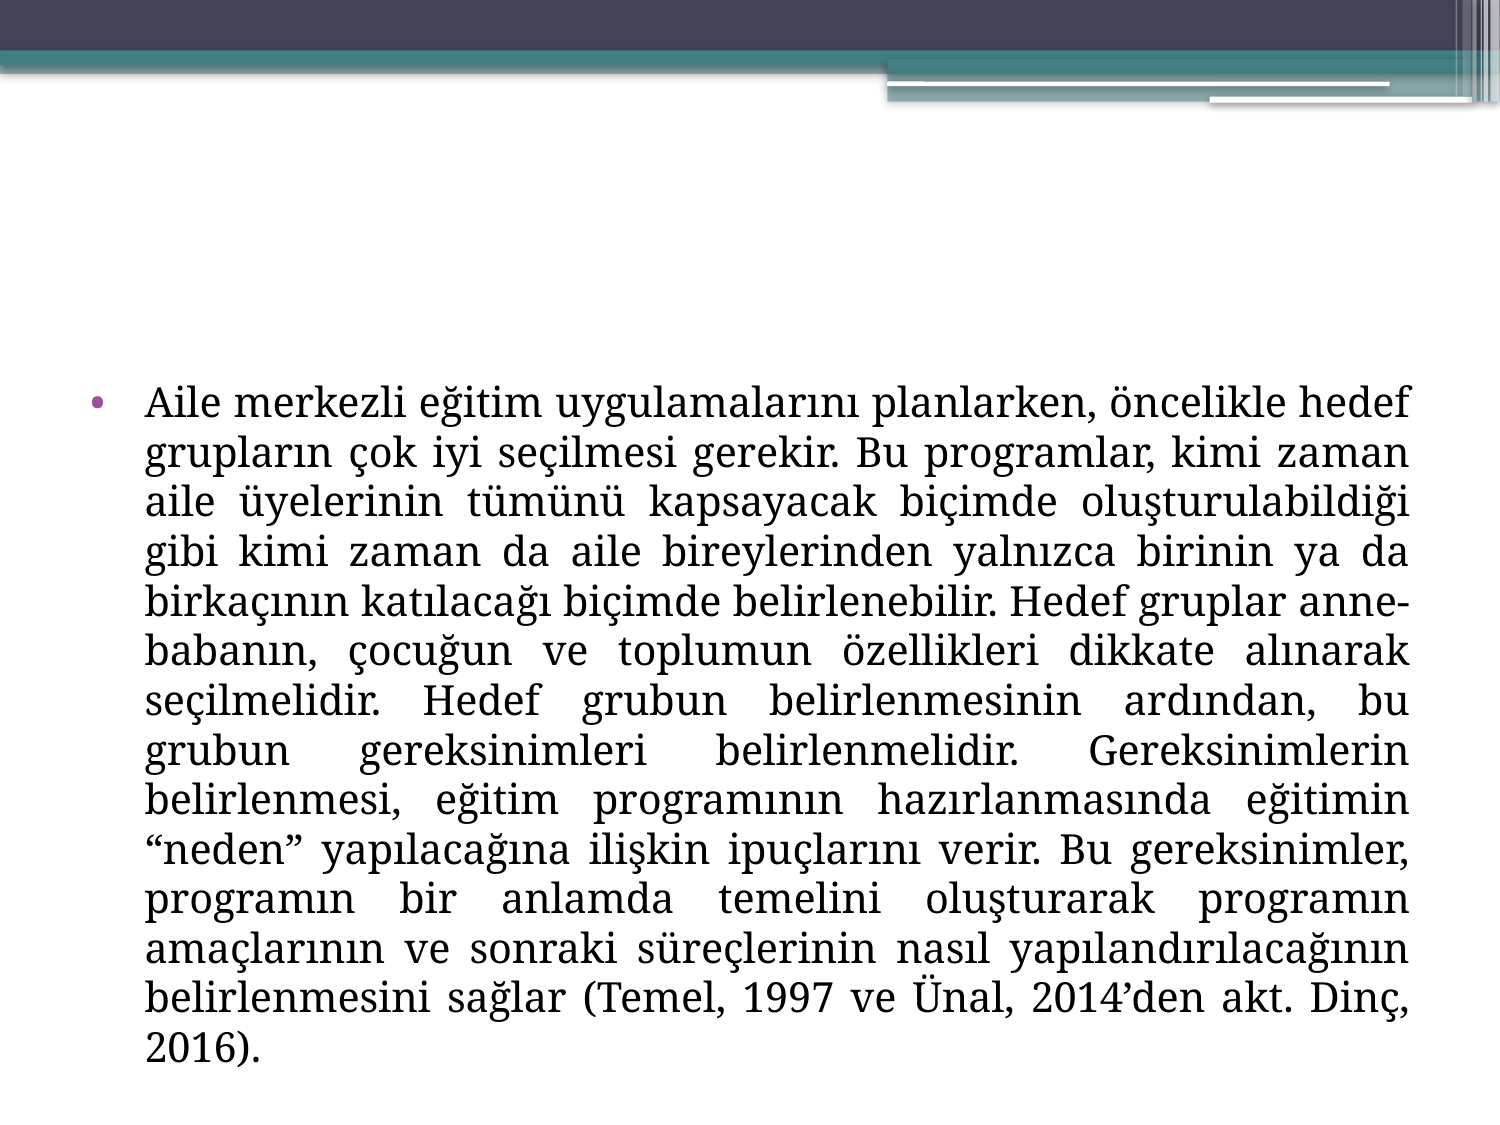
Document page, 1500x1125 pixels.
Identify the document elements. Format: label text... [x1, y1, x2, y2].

list Aile merkezli eğitim uygulamalarını planlarken, öncelikle hedef grupların çok iyi seçilmesi gerekir. Bu programlar, kimi zaman aile üyelerinin tümünü kapsayacak biçimde oluşturulabildiği gibi kimi zaman da aile bireylerinden yalnızca birinin ya da birkaçının katılacağı biçimde belirlenebilir. Hedef gruplar anne-babanın, çocuğun ve toplumun özellikleri dikkate alınarak seçilmelidir. Hedef grubun belirlenmesinin ardından, bu grubun gereksinimleri belirlenmelidir. Gereksinimlerin belirlenmesi, eğitim programının hazırlanmasında eğitimin “neden” yapılacağına ilişkin ipuçlarını verir. Bu gereksinimler, programın bir anlamda temelini oluşturarak programın amaçlarının ve sonraki süreçlerinin nasıl yapılandırılacağının belirlenmesini sağlar (Temel, 1997 ve Ünal, 2014’den akt. Dinç, 2016). [75, 368, 1425, 1079]
